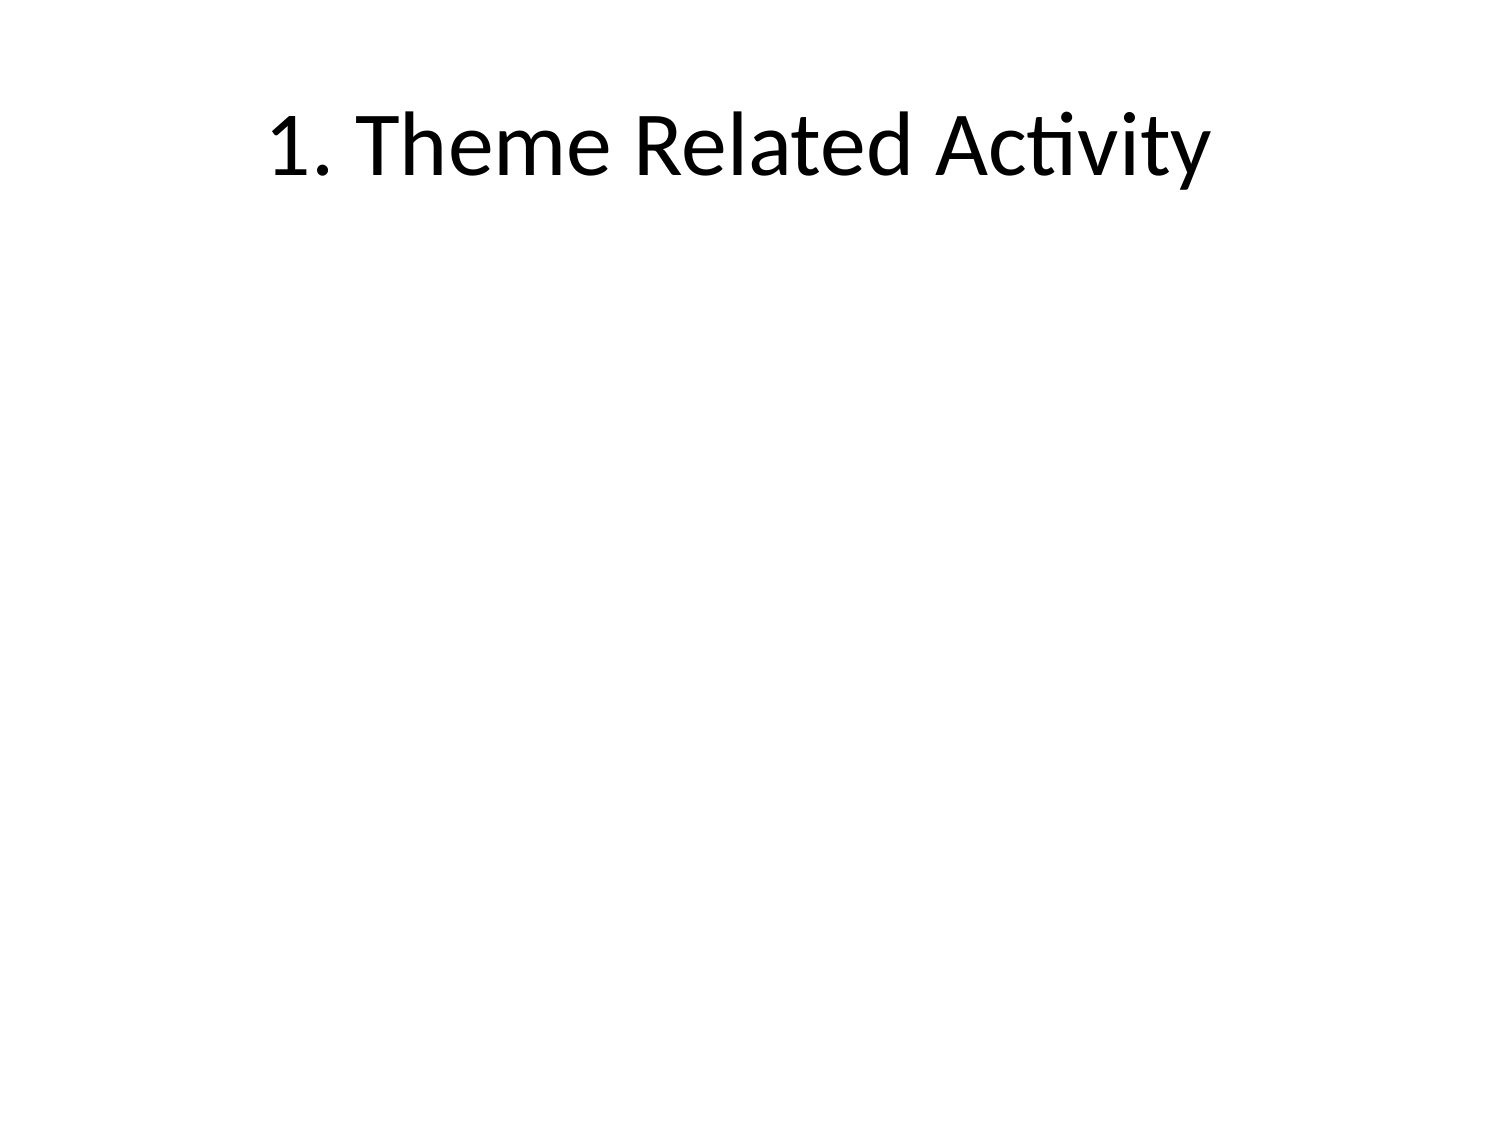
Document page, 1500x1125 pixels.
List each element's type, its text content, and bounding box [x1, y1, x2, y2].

title 1. Theme Related Activity [75, 45, 1425, 233]
